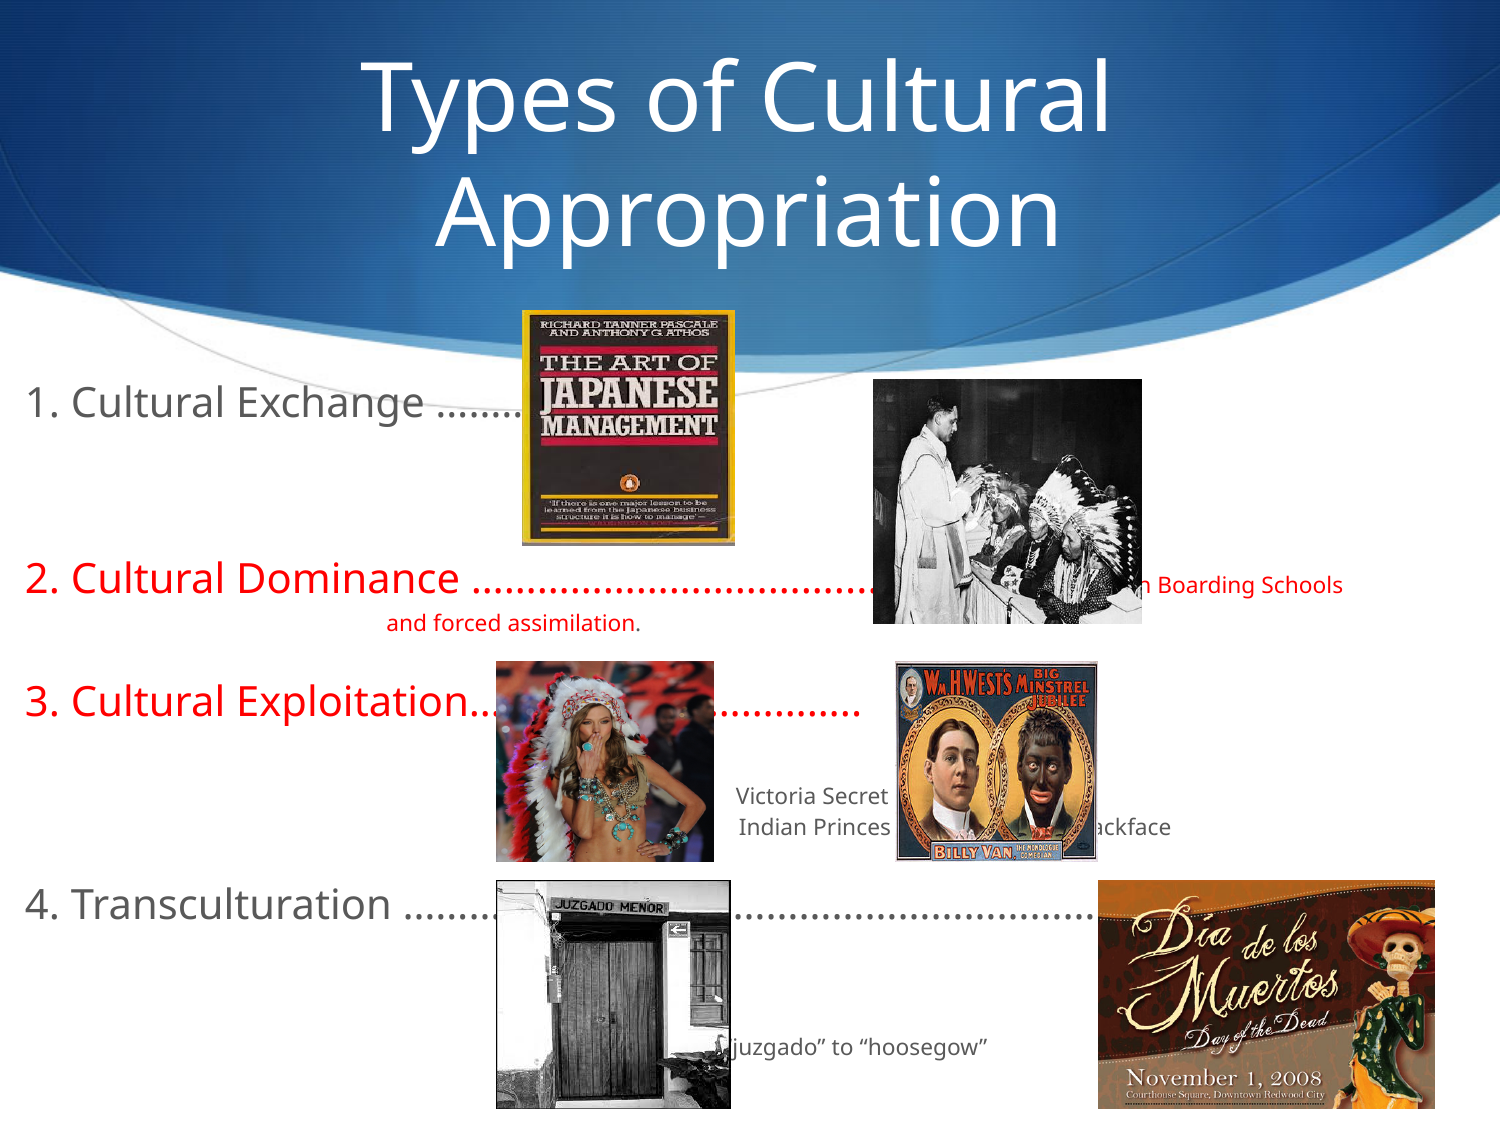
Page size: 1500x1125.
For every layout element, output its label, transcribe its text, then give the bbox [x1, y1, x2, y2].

picture [495, 660, 715, 863]
picture [0, 0, 1500, 1125]
list 1. Cultural Exchange ………. 2. Cultural Dominance …………………………….... Indian Boarding Schools and forced assimilation. 3. Cultural Exploitation……… ………….. Victoria Secret Indian Princes Blackface 4. Transculturation ………………………………………………………… From “juzgado” to “hoosegow” [9, 368, 1500, 1109]
picture [894, 660, 1099, 863]
picture [872, 379, 1142, 625]
title Types of Cultural Appropriation [75, 56, 1425, 245]
